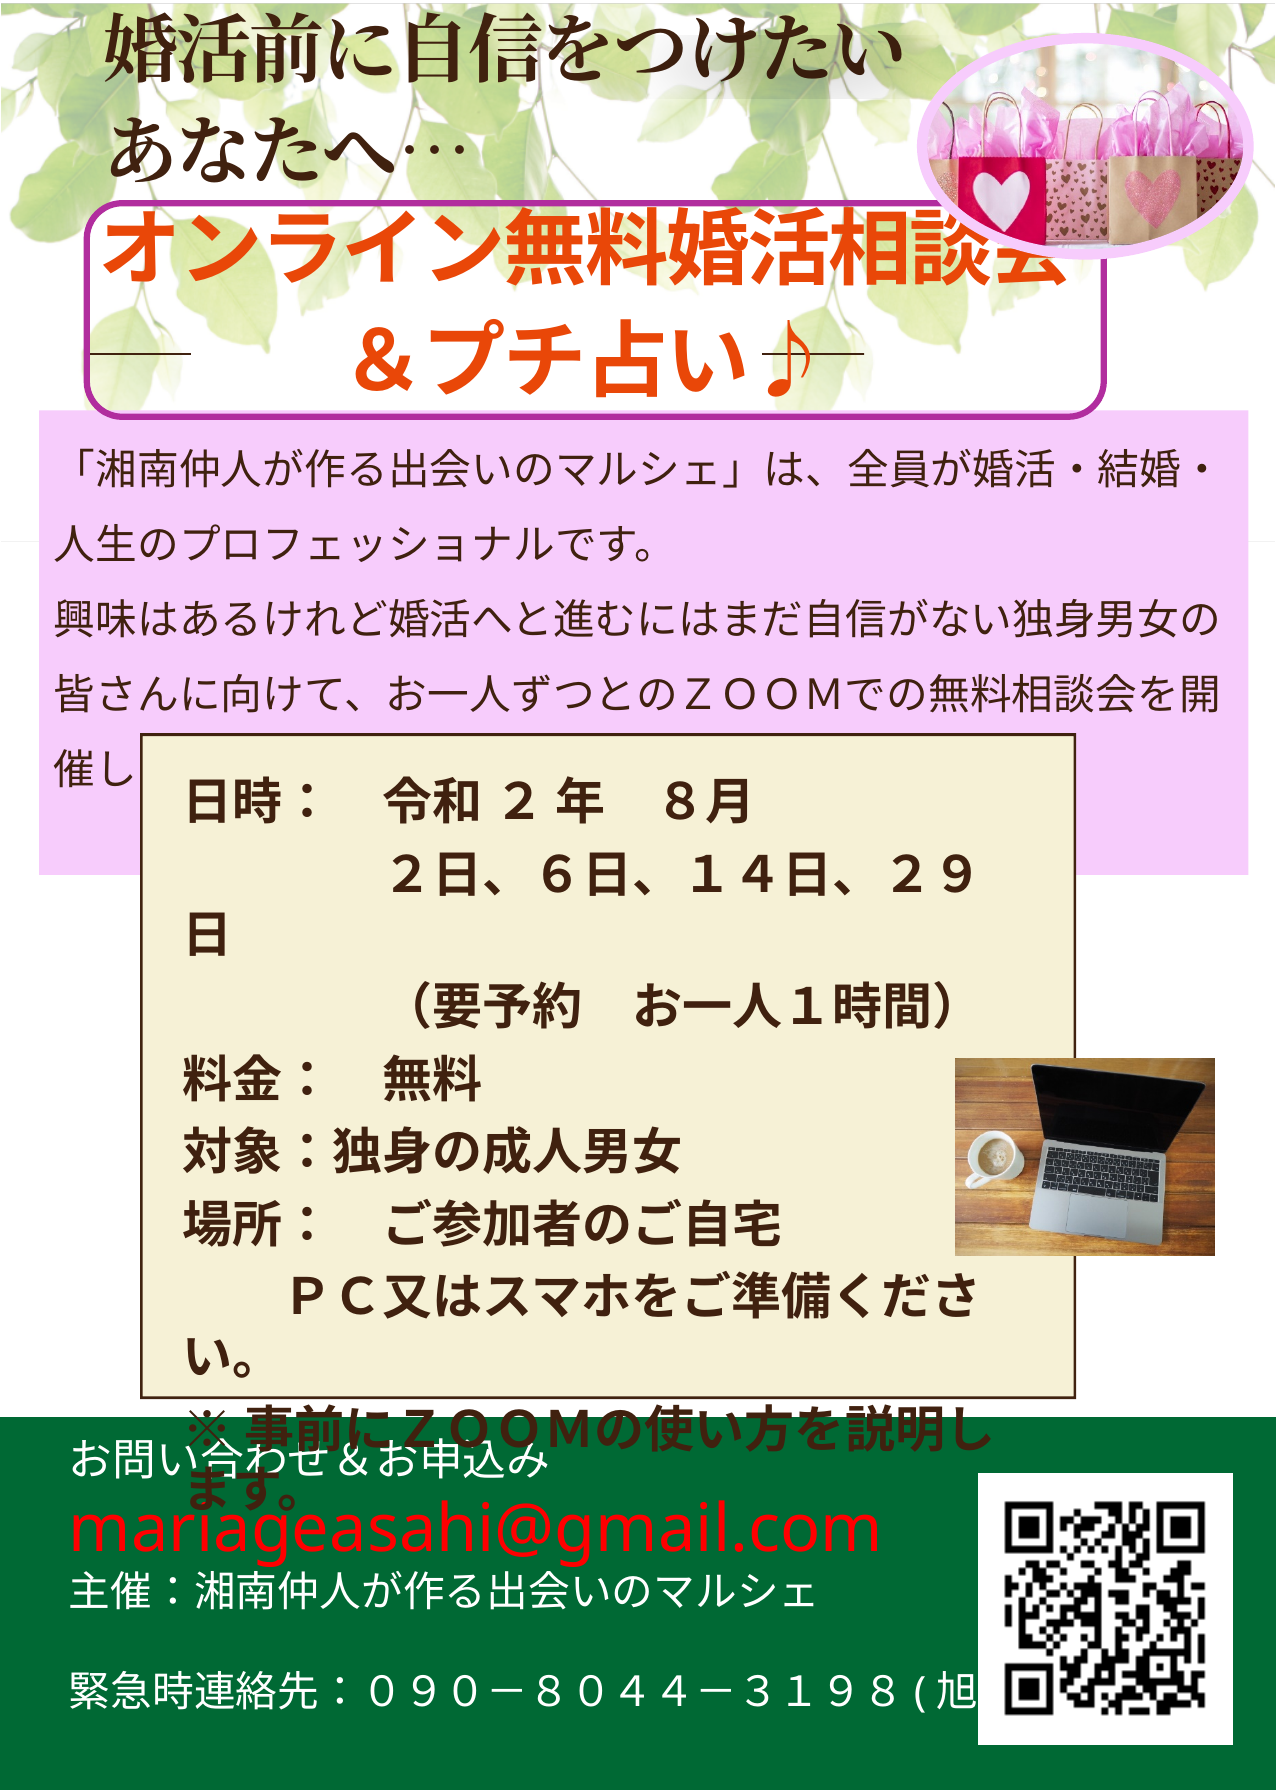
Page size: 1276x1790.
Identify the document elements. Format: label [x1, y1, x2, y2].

text_box [139, 733, 1077, 1400]
picture [1, 0, 1275, 1256]
picture [0, 1416, 1276, 1790]
text_box [0, 187, 1181, 426]
